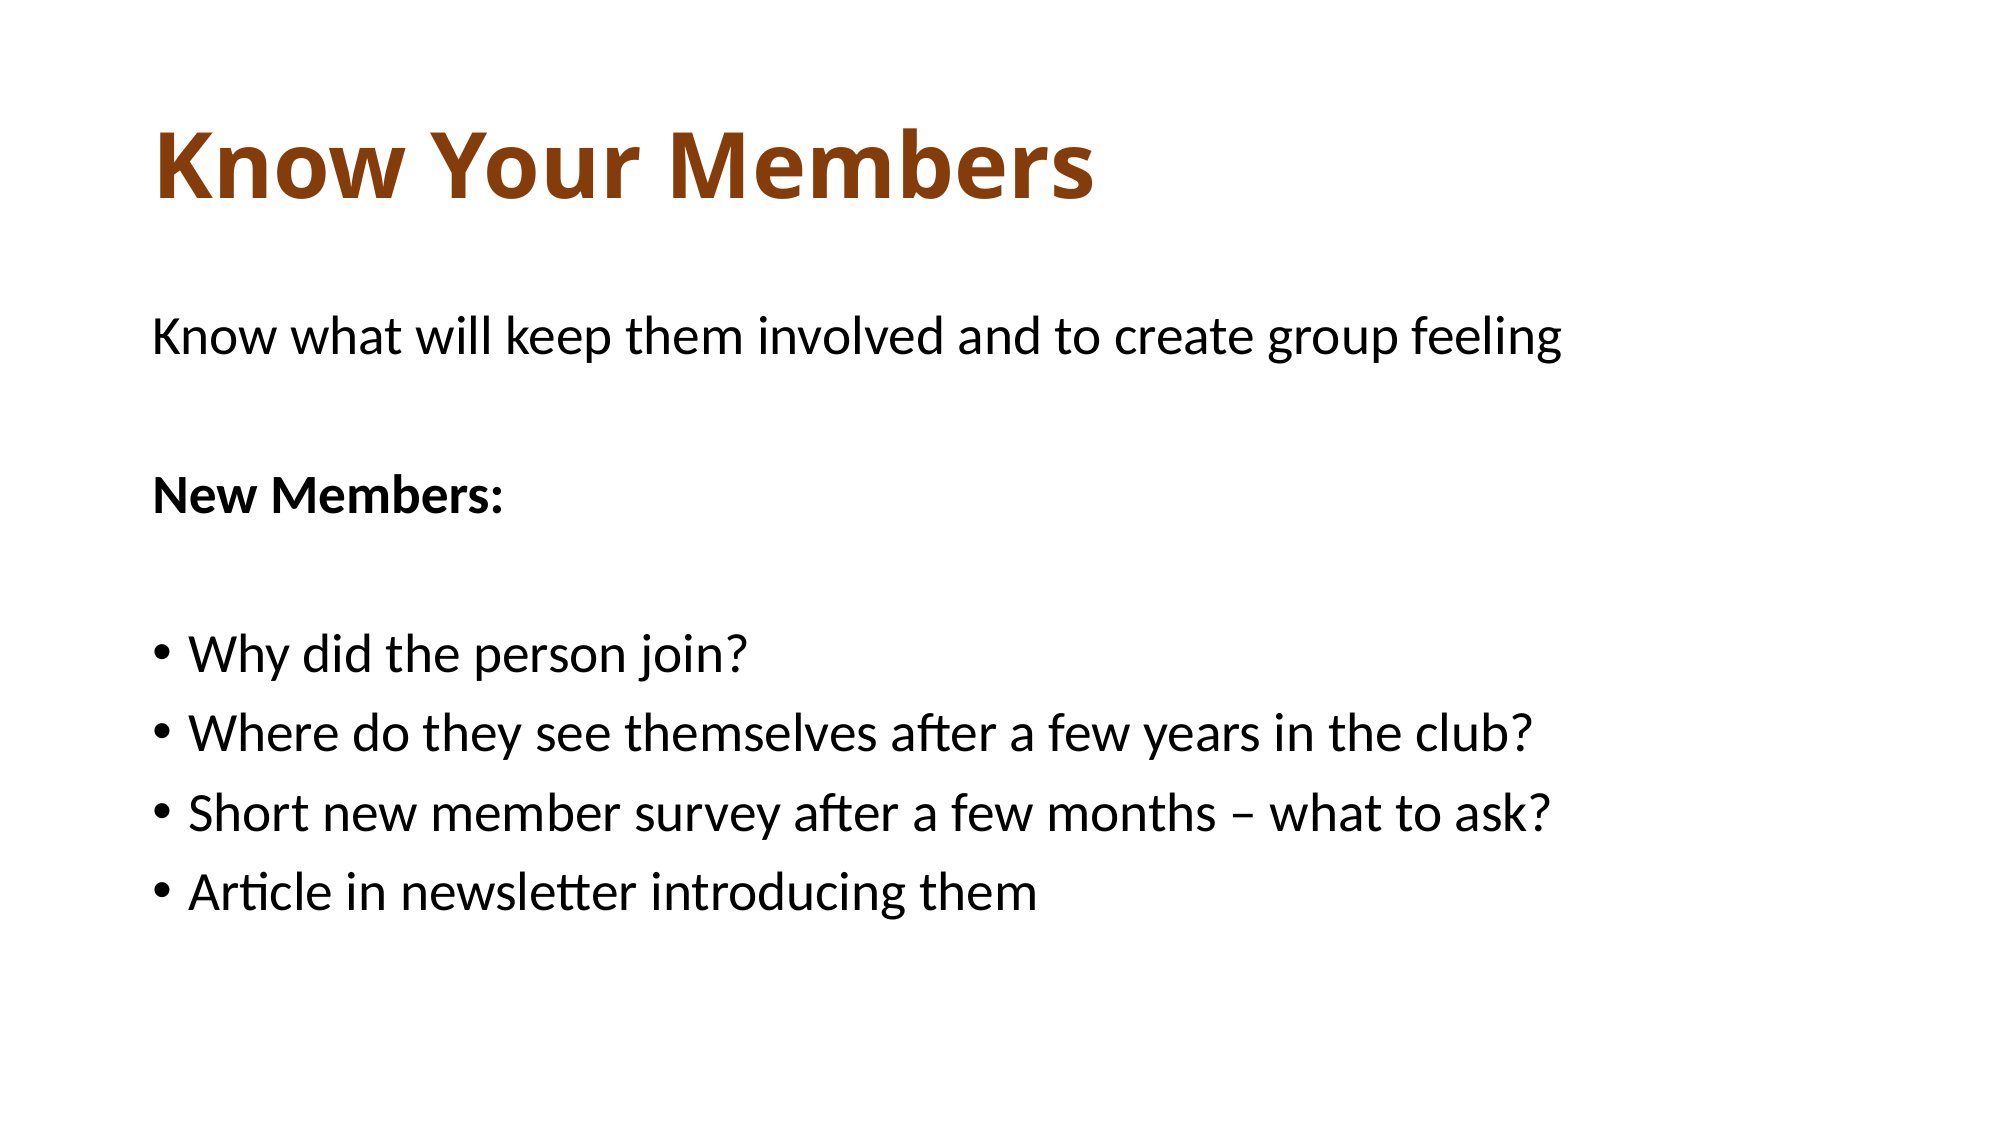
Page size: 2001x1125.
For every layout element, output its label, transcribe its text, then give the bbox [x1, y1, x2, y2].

list Know what will keep them involved and to create group feeling New Members: Why did the person join? Where do they see themselves after a few years in the club? Short new member survey after a few months – what to ask? Article in newsletter introducing them [137, 299, 1863, 1014]
title Know Your Members [137, 59, 1863, 278]
